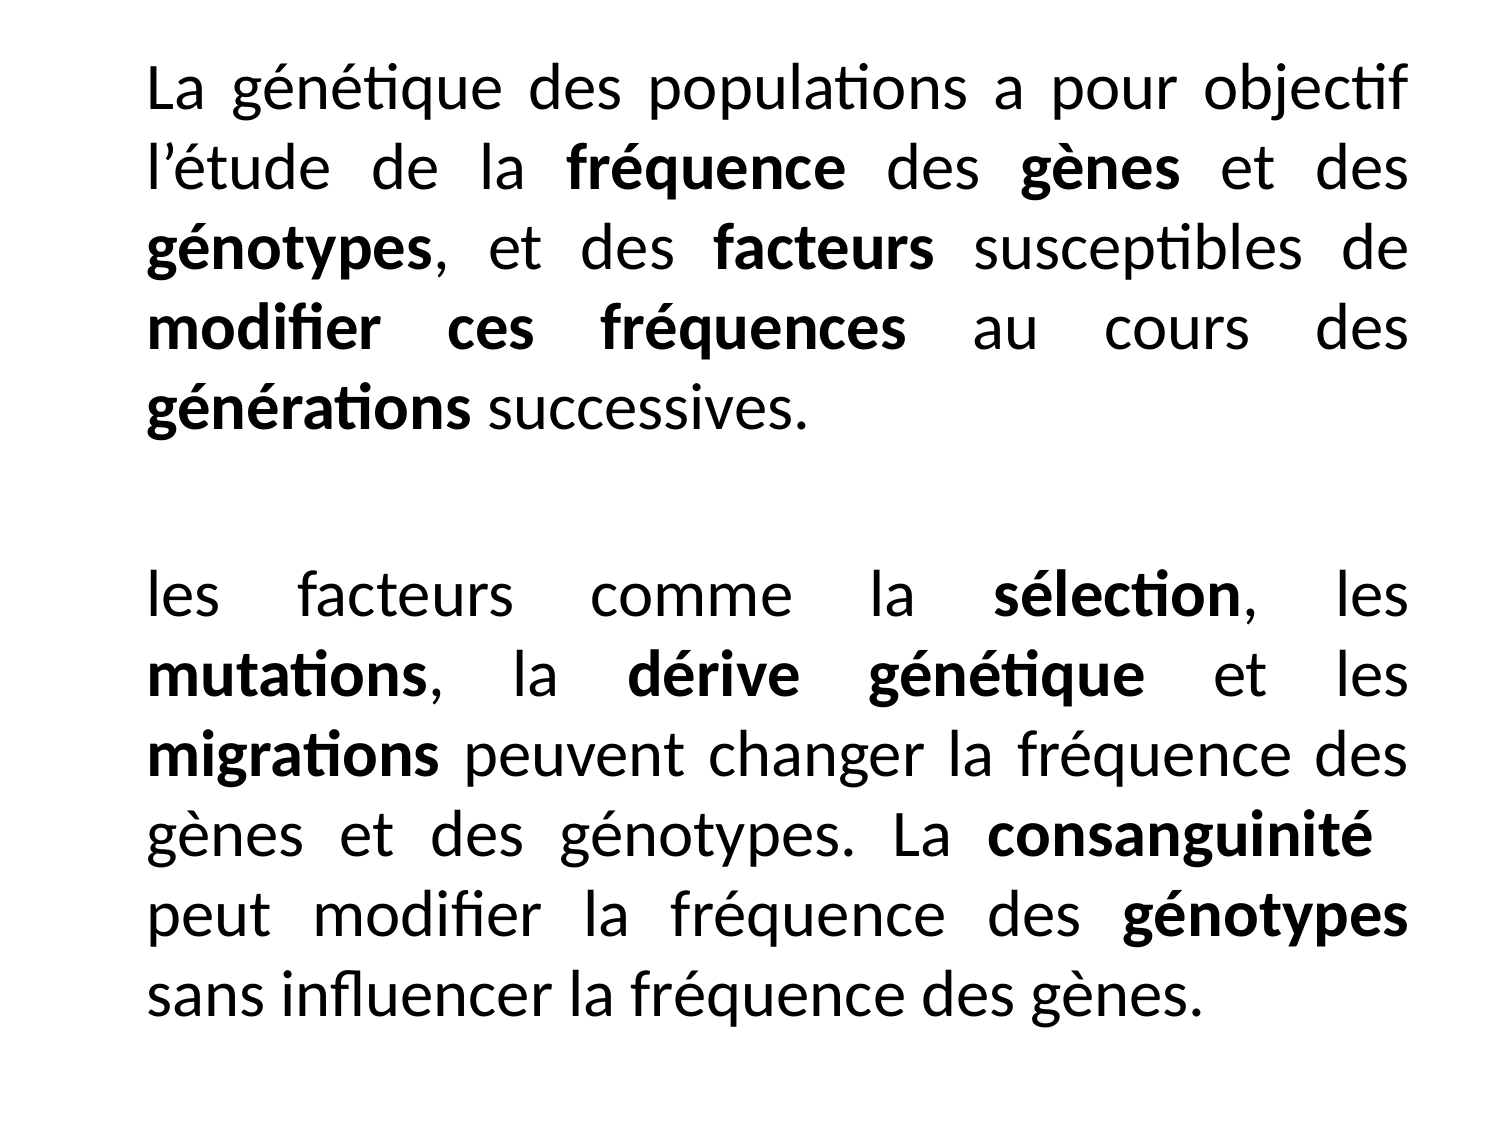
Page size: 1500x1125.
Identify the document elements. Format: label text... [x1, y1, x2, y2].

list La génétique des populations a pour objectif l’étude de la fréquence des gènes et des génotypes, et des facteurs susceptibles de modifier ces fréquences au cours des générations successives. les facteurs comme la sélection, les mutations, la dérive génétique et les migrations peuvent changer la fréquence des gènes et des génotypes. La consanguinité peut modifier la fréquence des génotypes sans influencer la fréquence des gènes. [75, 35, 1425, 1067]
